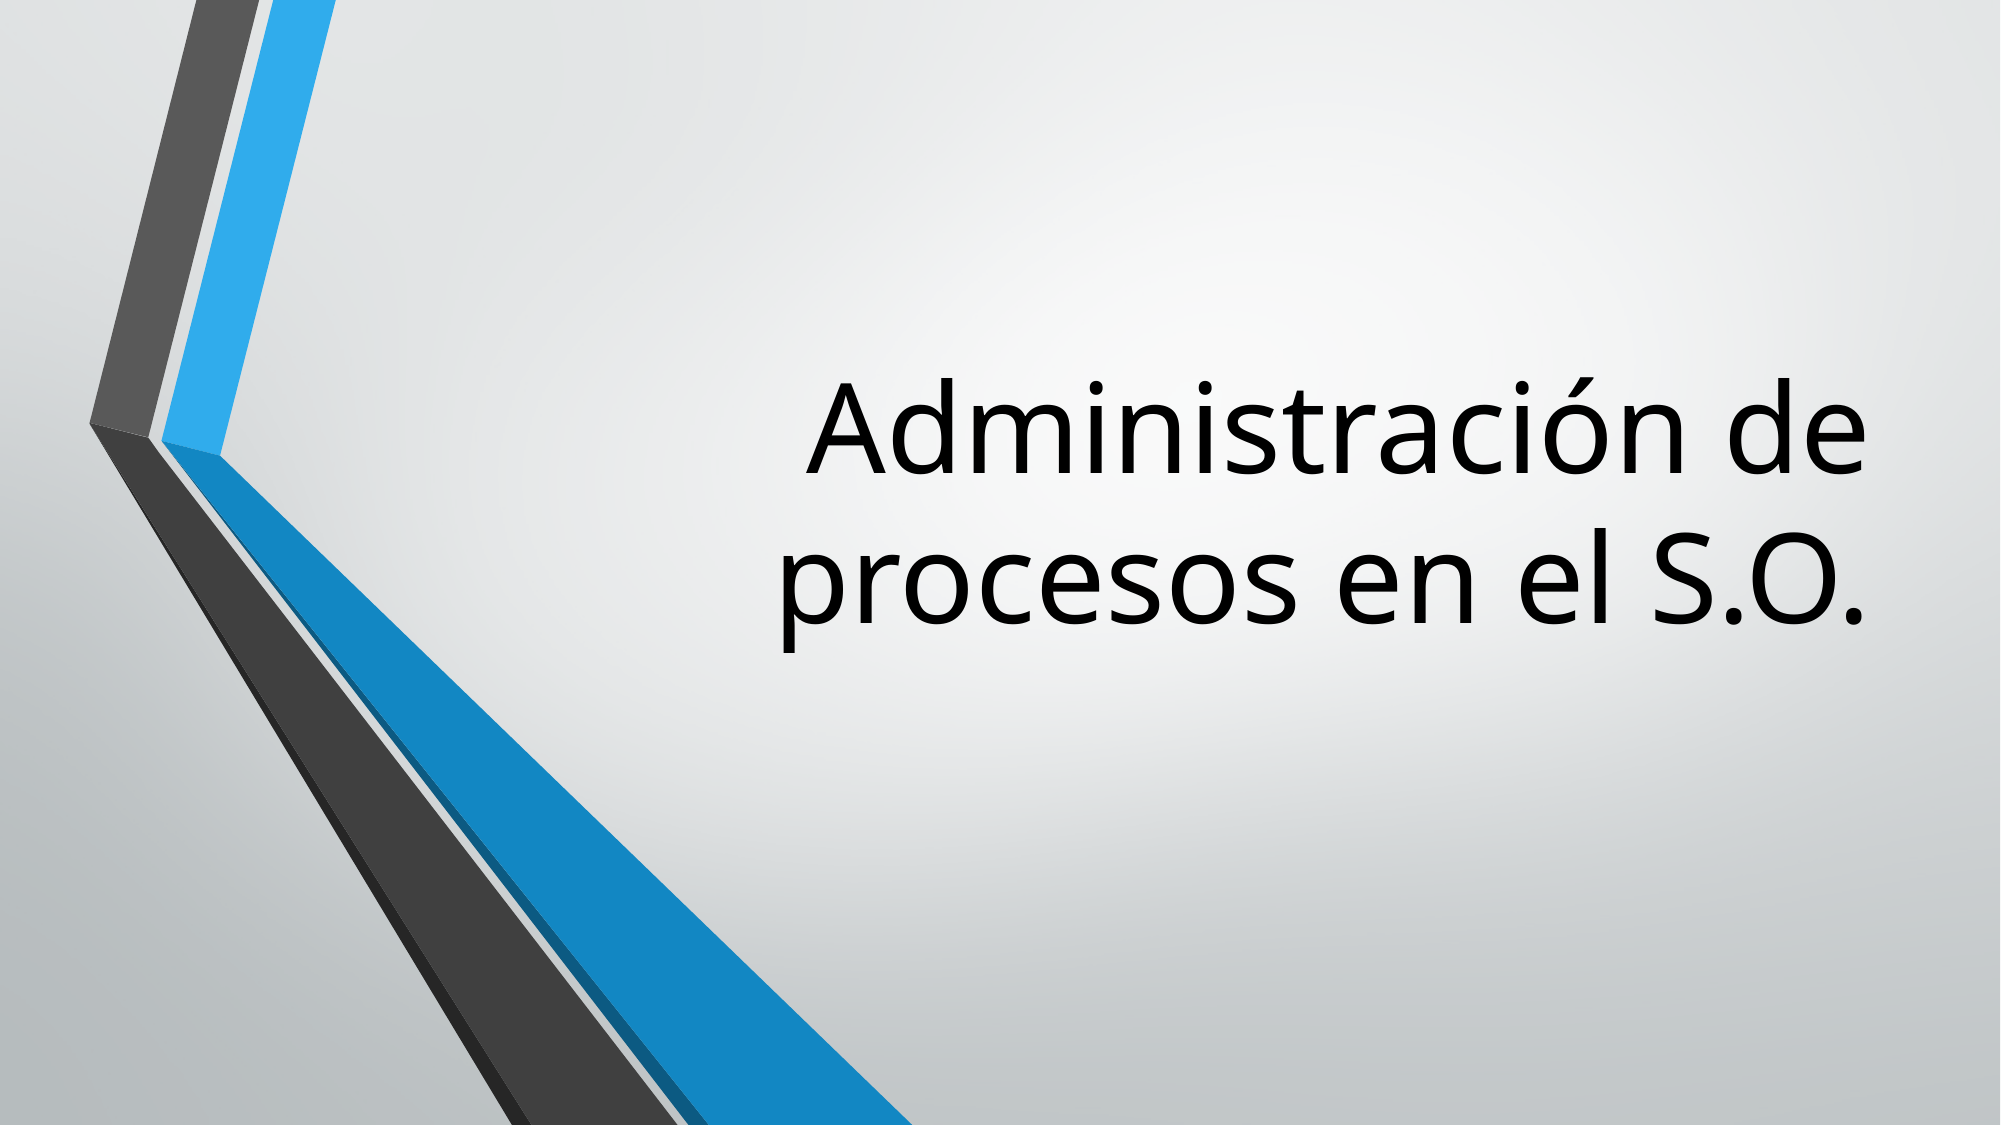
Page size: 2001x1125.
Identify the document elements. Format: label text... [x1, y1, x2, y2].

title Administración de procesos en el S.O. [480, 226, 1887, 656]
